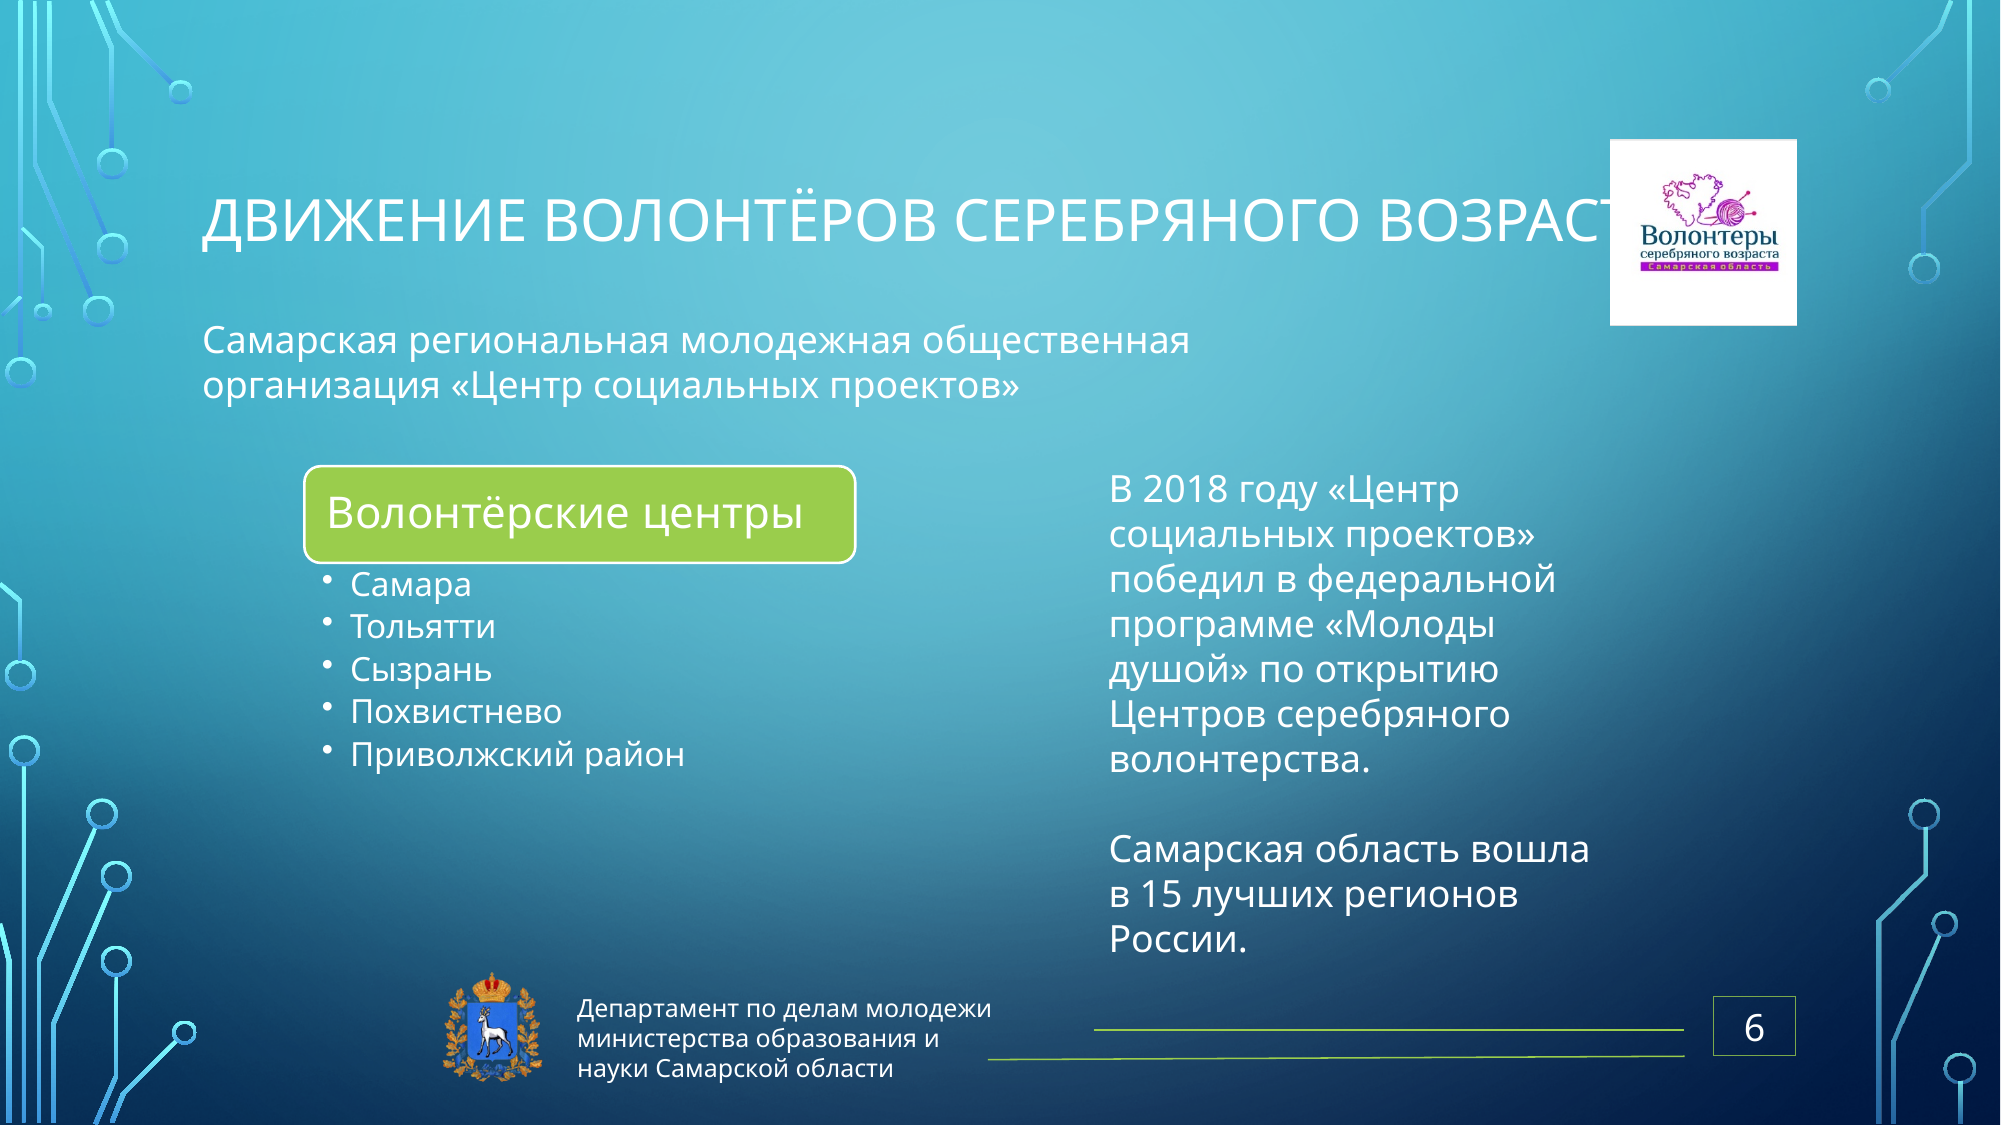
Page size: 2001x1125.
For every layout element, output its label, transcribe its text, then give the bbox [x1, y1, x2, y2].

picture [439, 967, 549, 1086]
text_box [987, 1055, 1685, 1060]
text_box Самарская региональная молодежная общественная организация «Центр социальных проектов» [187, 308, 1409, 414]
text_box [304, 457, 856, 857]
picture [1610, 139, 1797, 326]
text_box Департамент по делам молодежи министерства образования и науки Самарской области [562, 985, 1012, 1090]
title Движение волонтёров серебряного возраста [187, 101, 1813, 344]
text_box В 2018 году «Центр социальных проектов» победил в федеральной программе «Молоды душой» по открытию Центров серебряного волонтерства. Самарская область вошла в 15 лучших регионов России. [1093, 457, 1616, 968]
text_box 6 [1713, 996, 1796, 1056]
